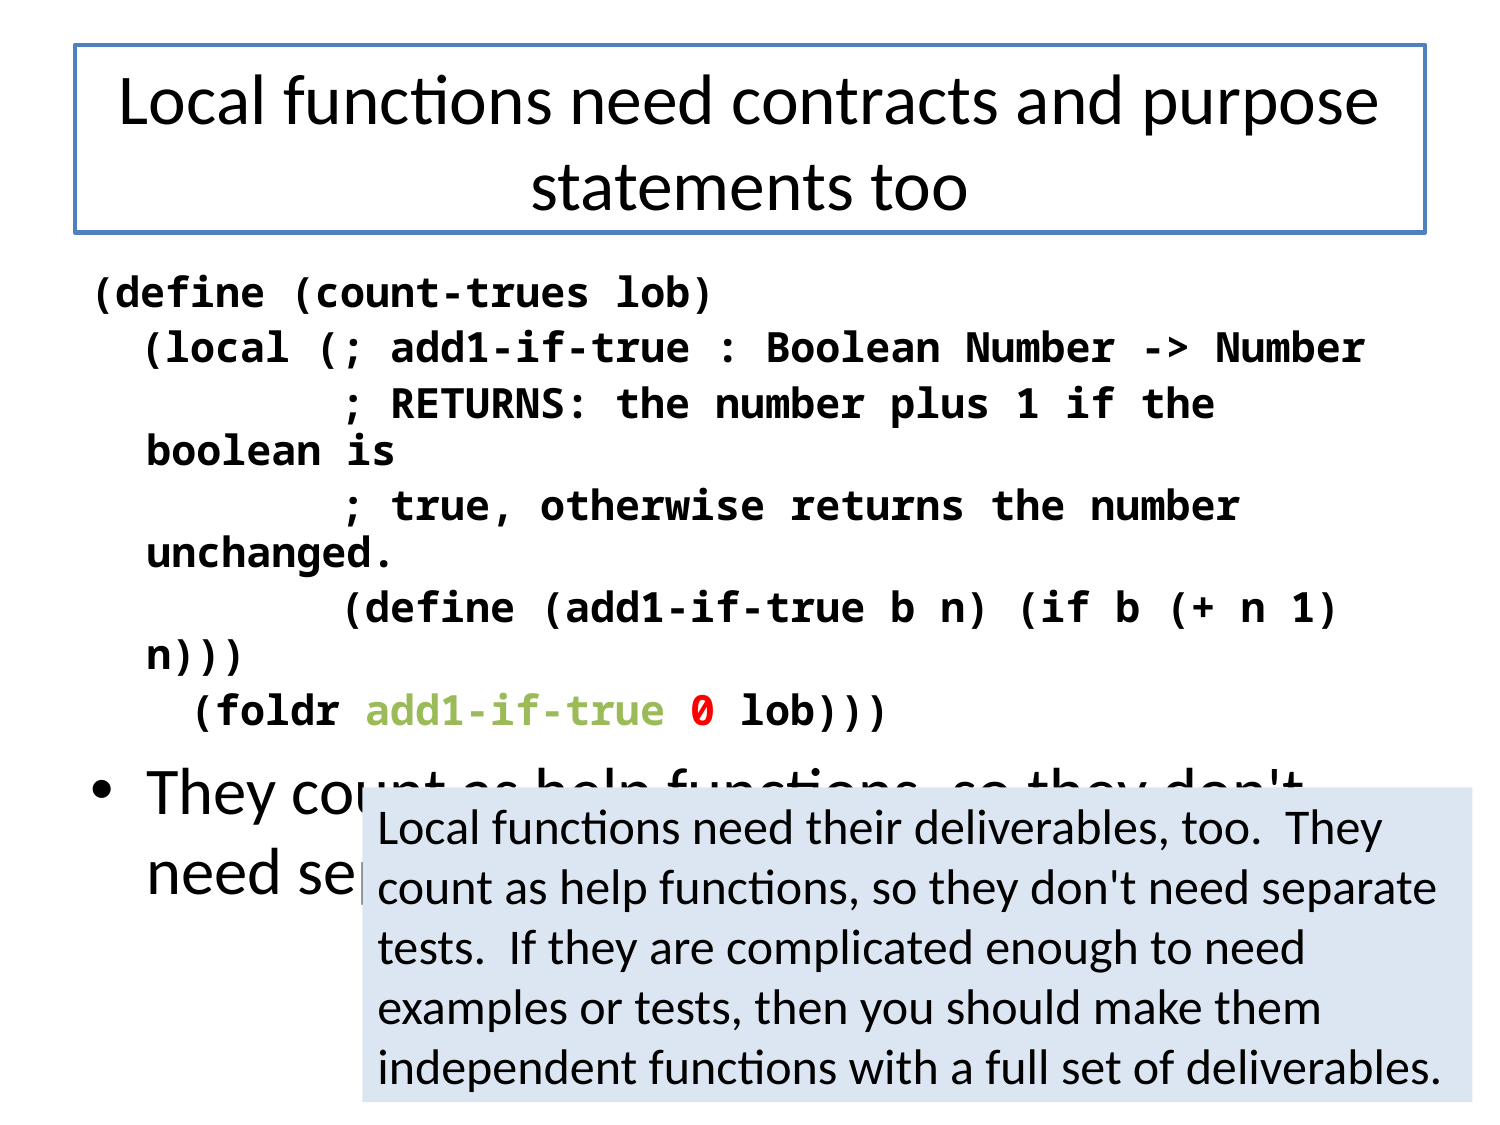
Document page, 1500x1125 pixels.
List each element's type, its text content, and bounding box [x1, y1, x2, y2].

list (define (count-trues lob) (local (; add1-if-true : Boolean Number -> Number ; RETURNS: the number plus 1 if the boolean is ; true, otherwise returns the number unchanged. (define (add1-if-true b n) (if b (+ n 1) n))) (foldr add1-if-true 0 lob))) They count as help functions, so they don't need separate tests. [75, 262, 1425, 1005]
title Local functions need contracts and purpose statements too [73, 43, 1427, 235]
text_box Local functions need their deliverables, too. They count as help functions, so they don't need separate tests. If they are complicated enough to need examples or tests, then you should make them independent functions with a full set of deliverables. [362, 787, 1473, 1103]
